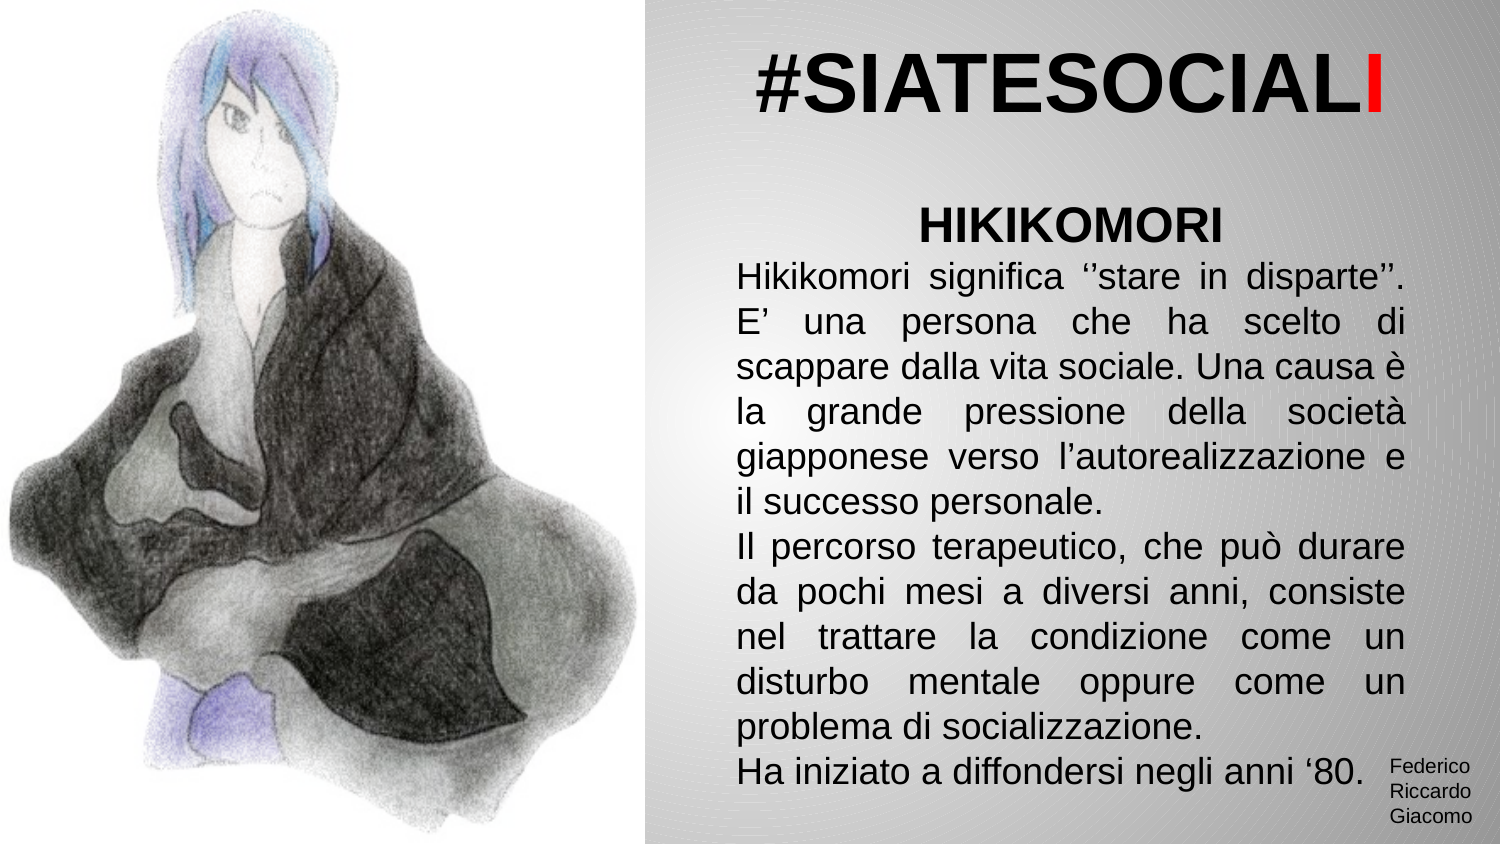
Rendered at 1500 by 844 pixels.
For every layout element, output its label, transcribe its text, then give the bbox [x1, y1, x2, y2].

text_box #SIATESOCIALI [649, 20, 1500, 137]
text_box Federico Riccardo Giacomo [1374, 737, 1500, 843]
text_box HIKIKOMORI Hikikomori significa ‘’stare in disparte’’. E’ una persona che ha scelto di scappare dalla vita sociale. Una causa è la grande pressione della società giapponese verso l’autorealizzazione e il successo personale. Il percorso terapeutico, che può durare da pochi mesi a diversi anni, consiste nel trattare la condizione come un disturbo mentale oppure come un problema di socializzazione. Ha iniziato a diffondersi negli anni ‘80. [721, 184, 1421, 800]
picture [0, 0, 645, 844]
